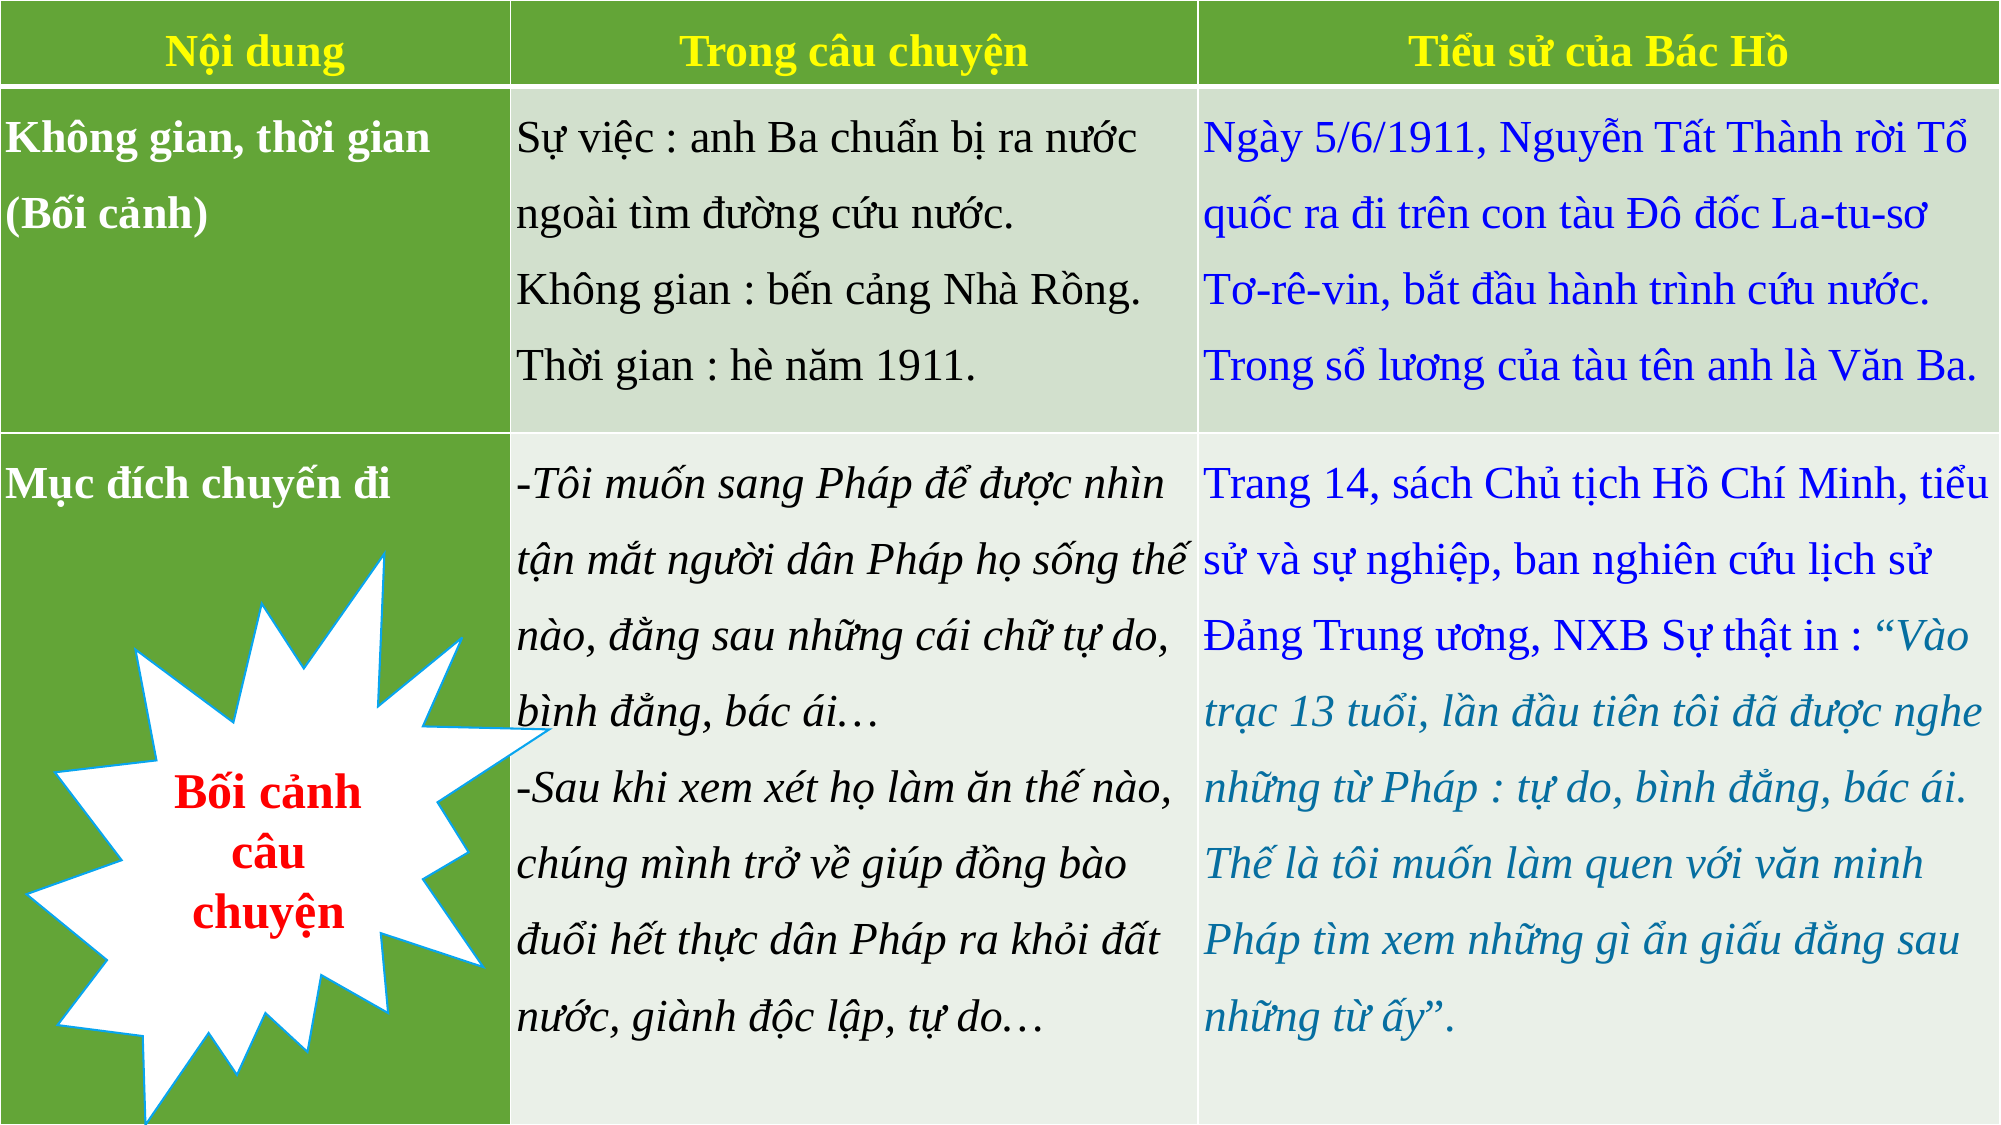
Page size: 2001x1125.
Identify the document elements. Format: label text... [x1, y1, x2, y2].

table_cell Không gian, thời gian (Bối cảnh) [1, 89, 510, 432]
table_cell -Tôi muốn sang Pháp để được nhìn tận mắt người dân Pháp họ sống thế nào, đằng sau những cái chữ tự do, bình đẳng, bác ái… -Sau khi xem xét họ làm ăn thế nào, chúng mình trở về giúp đồng bào đuổi hết thực dân Pháp ra khỏi đất nước, giành độc lập, tự do… [511, 434, 1197, 1124]
table_cell Trang 14, sách Chủ tịch Hồ Chí Minh, tiểu sử và sự nghiệp, ban nghiên cứu lịch sử Đảng Trung ương, NXB Sự thật in : “Vào trạc 13 tuổi, lần đầu tiên tôi đã được nghe những từ Pháp : tự do, bình đẳng, bác ái. Thế là tôi muốn làm quen với văn minh Pháp tìm xem những gì ẩn giấu đằng sau những từ ấy”. [1199, 434, 1999, 1124]
text_box Bối cảnh câu chuyện [24, 550, 553, 1125]
table_header Nội dung [1, 1, 510, 84]
table_cell Ngày 5/6/1911, Nguyễn Tất Thành rời Tổ quốc ra đi trên con tàu Đô đốc La-tu-sơ Tơ-rê-vin, bắt đầu hành trình cứu nước. Trong sổ lương của tàu tên anh là Văn Ba. [1199, 89, 1999, 432]
table_cell Sự việc : anh Ba chuẩn bị ra nước ngoài tìm đường cứu nước. Không gian : bến cảng Nhà Rồng. Thời gian : hè năm 1911. [511, 89, 1197, 432]
table_header Tiểu sử của Bác Hồ [1199, 1, 1999, 84]
table_header Trong câu chuyện [511, 1, 1197, 84]
table_cell Mục đích chuyến đi [1, 434, 510, 1124]
